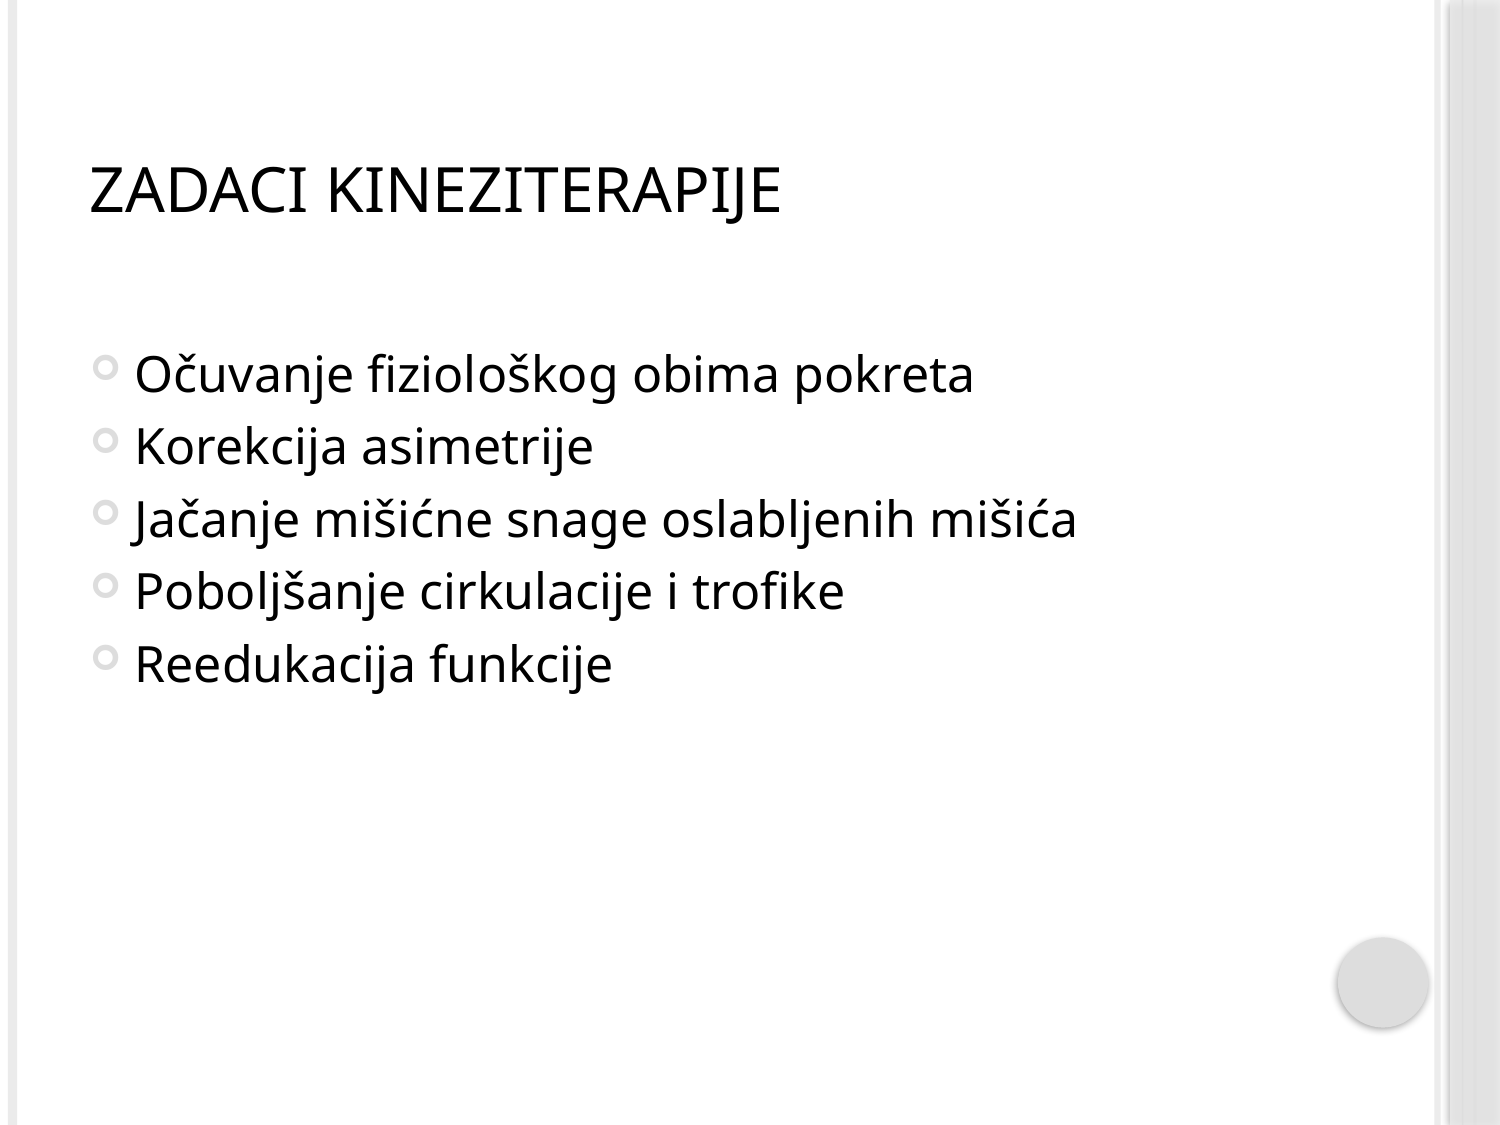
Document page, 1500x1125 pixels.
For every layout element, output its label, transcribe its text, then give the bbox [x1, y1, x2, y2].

list Očuvanje fiziološkog obima pokreta Korekcija asimetrije Jačanje mišićne snage oslabljenih mišića Poboljšanje cirkulacije i trofike Reedukacija funkcije [74, 262, 1301, 1063]
title Zadaci kineziterapije [75, 45, 1300, 233]
